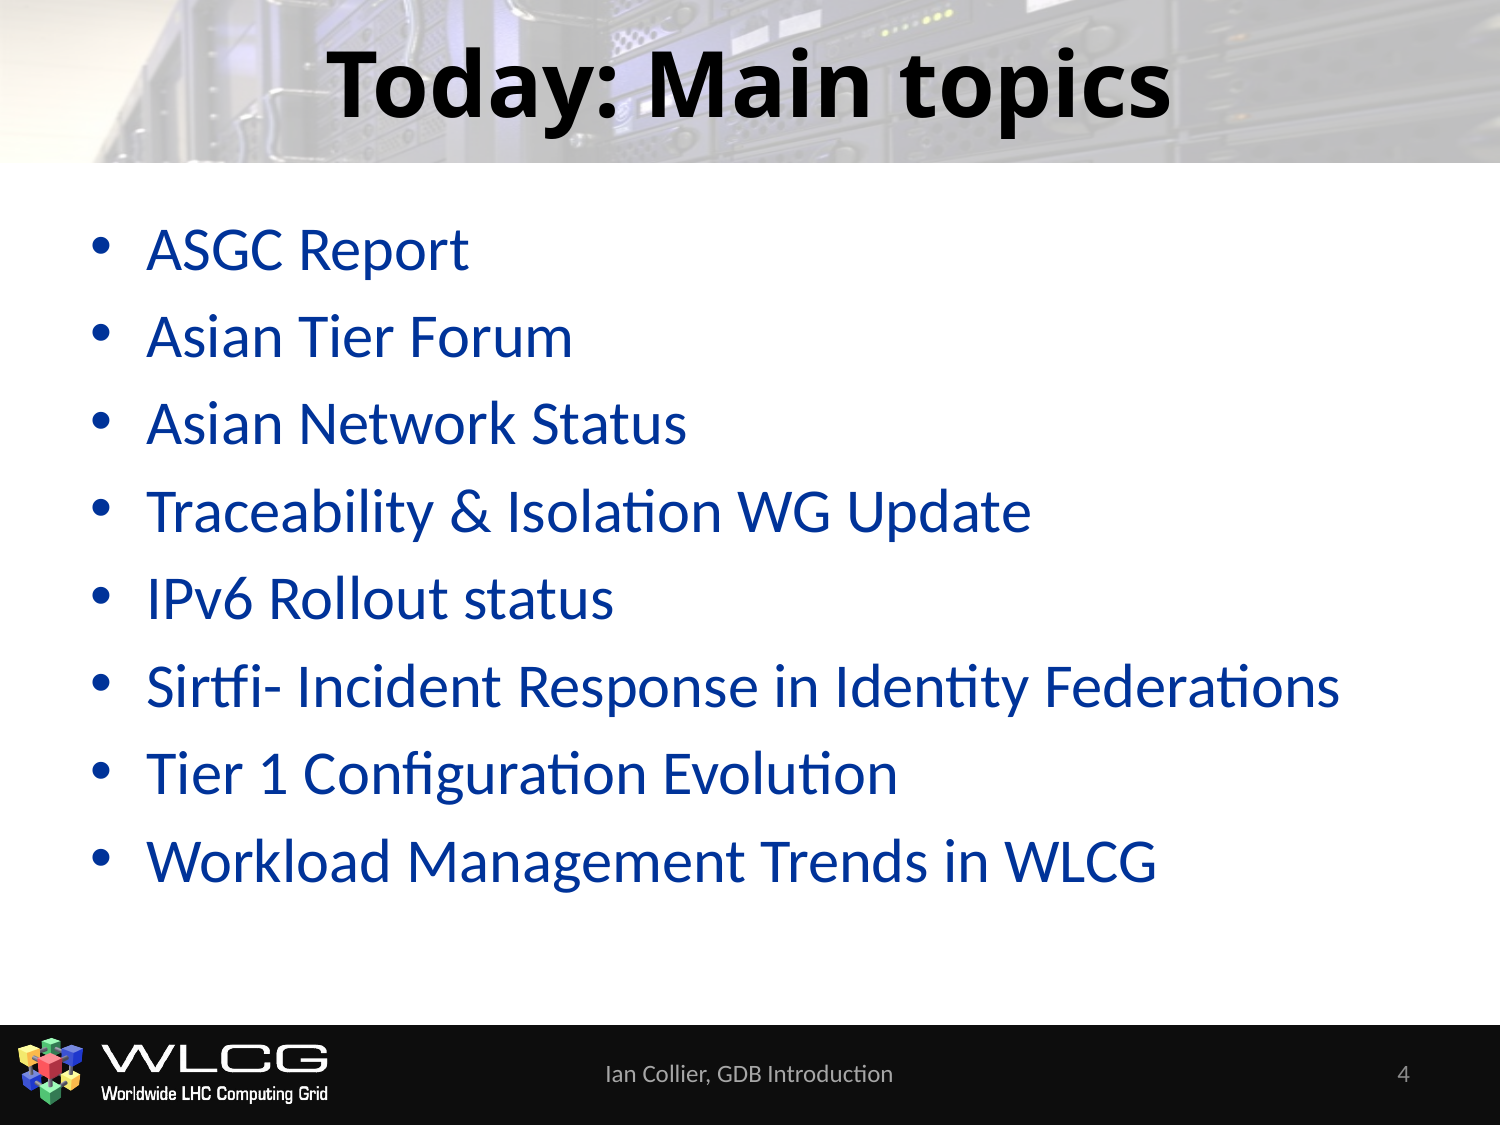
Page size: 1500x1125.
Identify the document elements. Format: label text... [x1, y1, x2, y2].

footer Ian Collier, GDB Introduction [512, 1042, 988, 1103]
slide_number 4 [1074, 1042, 1425, 1103]
picture [10, 1028, 354, 1119]
list ASGC Report Asian Tier Forum Asian Network Status Traceability & Isolation WG Update IPv6 Rollout status Sirtfi- Incident Response in Identity Federations Tier 1 Configuration Evolution Workload Management Trends in WLCG [75, 200, 1425, 1005]
title Today: Main topics [75, 0, 1425, 175]
